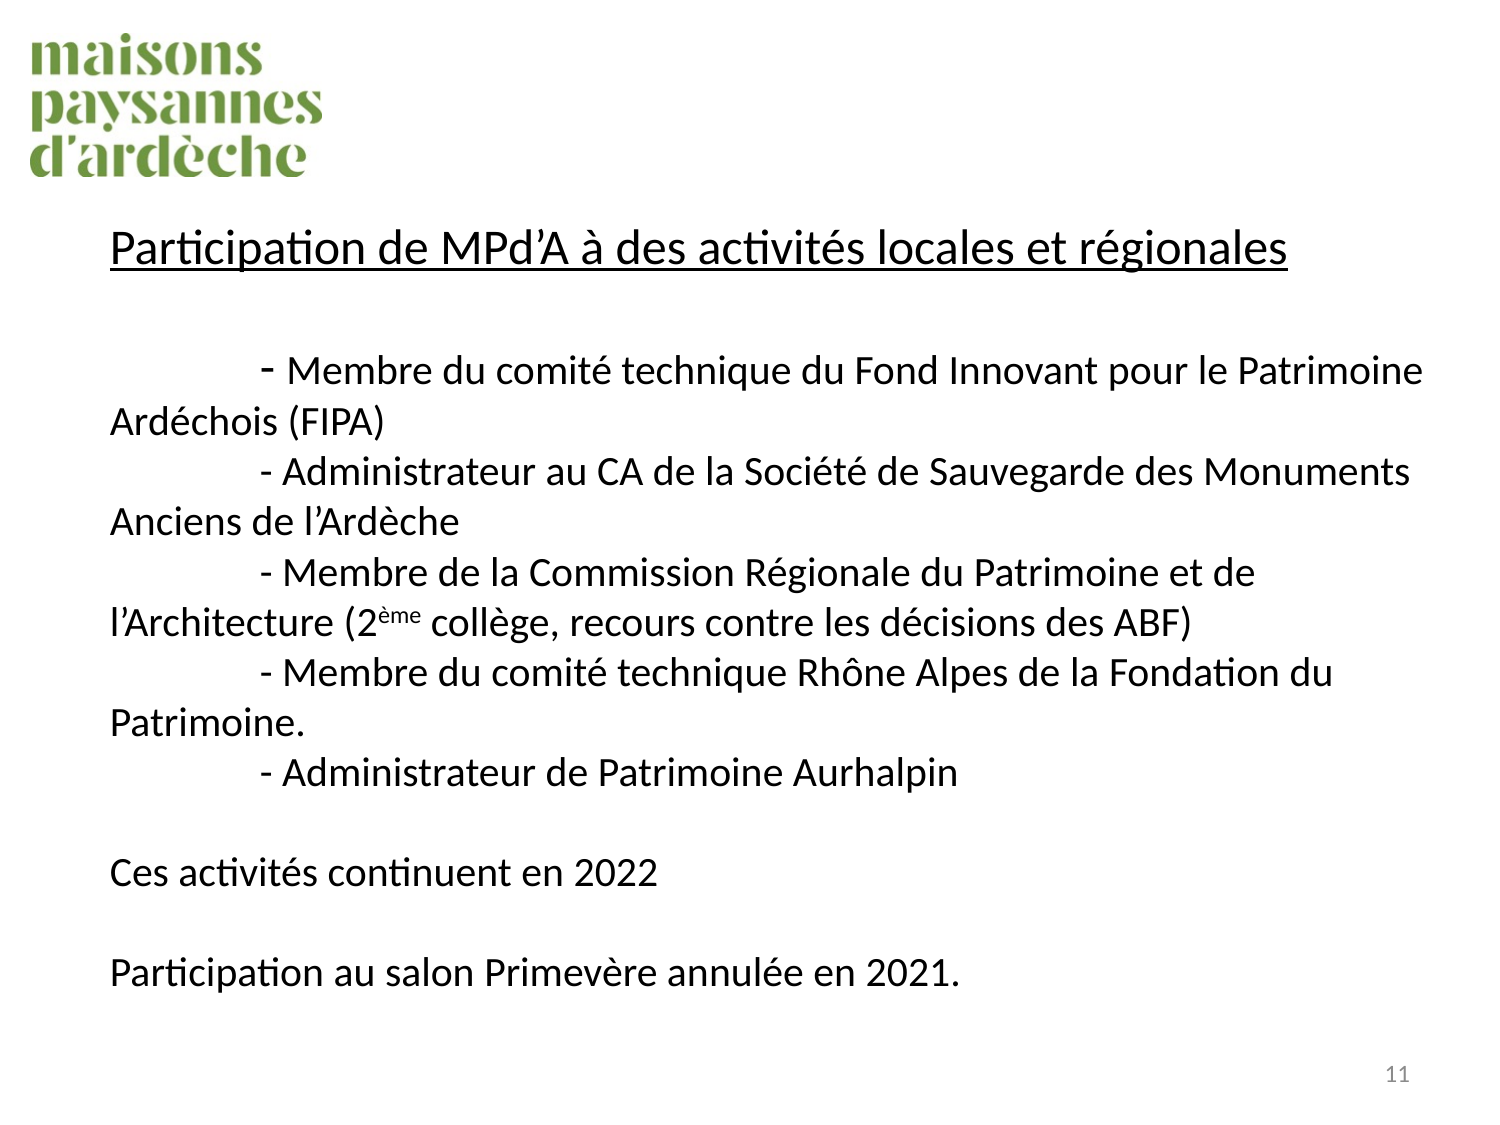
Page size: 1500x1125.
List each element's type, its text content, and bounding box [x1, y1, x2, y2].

text_box Participation de MPd’A à des activités locales et régionales - Membre du comité technique du Fond Innovant pour le Patrimoine Ardéchois (FIPA) - Administrateur au CA de la Société de Sauvegarde des Monuments Anciens de l’Ardèche - Membre de la Commission Régionale du Patrimoine et de l’Architecture (2ème collège, recours contre les décisions des ABF) - Membre du comité technique Rhône Alpes de la Fondation du Patrimoine. - Administrateur de Patrimoine Aurhalpin Ces activités continuent en 2022 Participation au salon Primevère annulée en 2021. [95, 206, 1474, 1002]
picture [30, 33, 322, 178]
slide_number 11 [1074, 1042, 1425, 1103]
